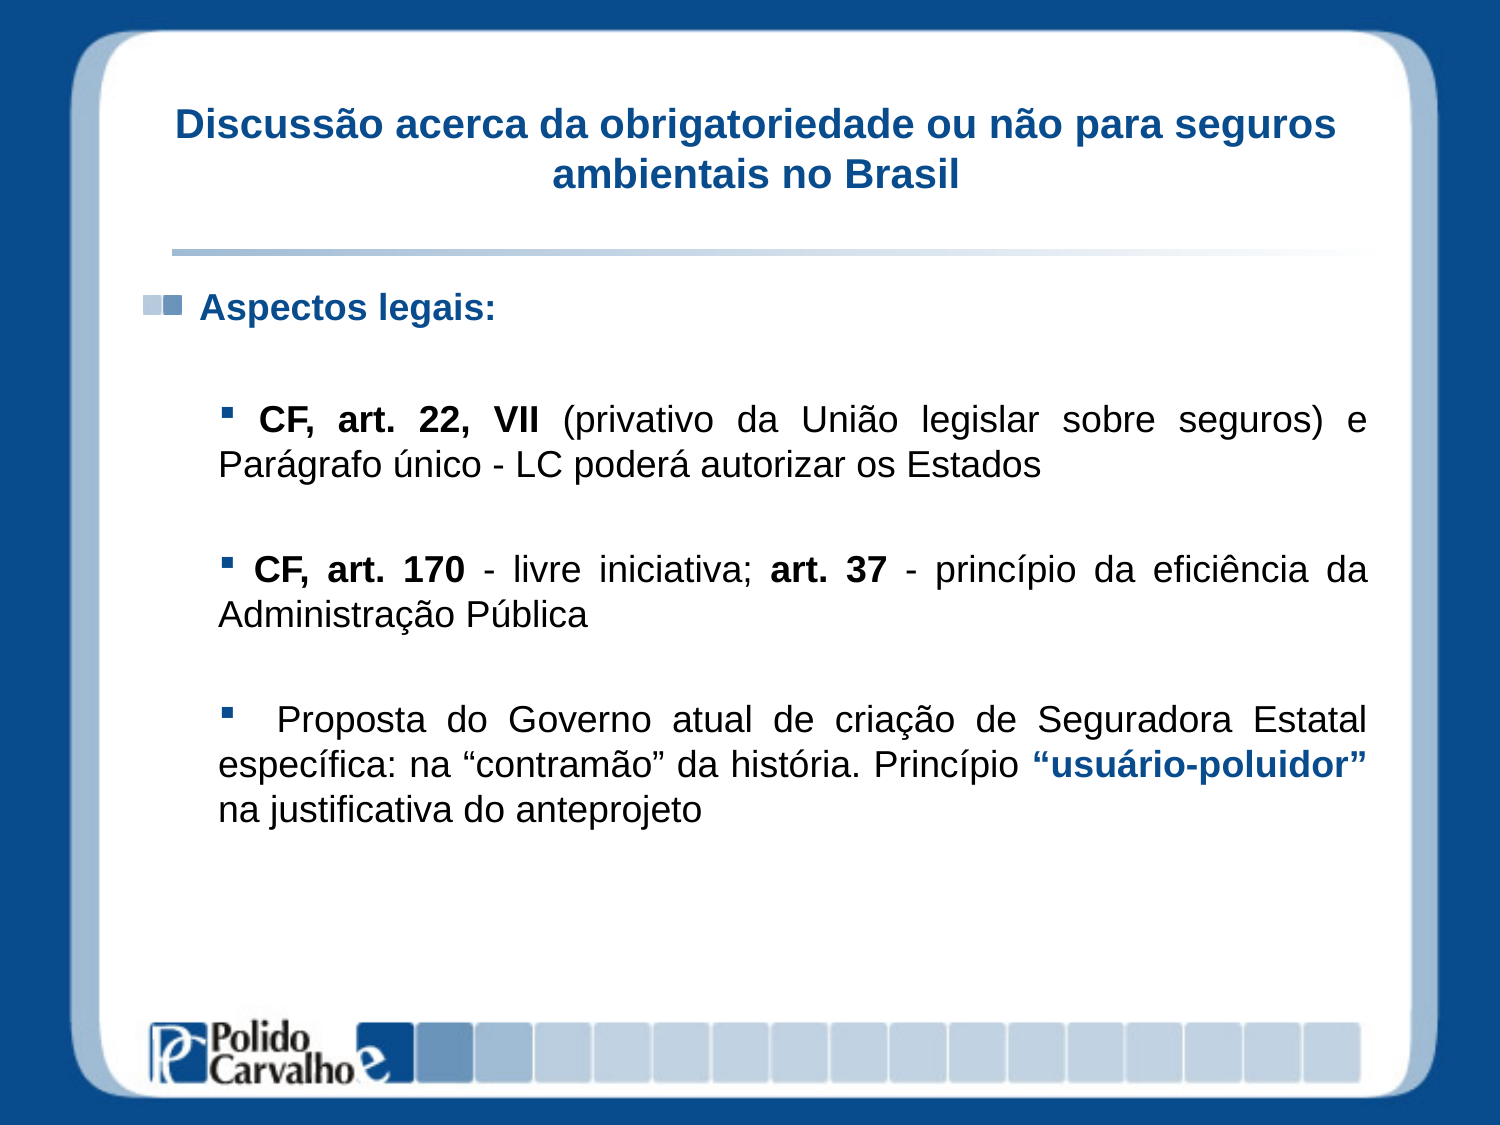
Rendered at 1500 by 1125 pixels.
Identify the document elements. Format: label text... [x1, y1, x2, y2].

title Discussão acerca da obrigatoriedade ou não para seguros ambientais no Brasil [124, 67, 1388, 226]
list Aspectos legais: CF, art. 22, VII (privativo da União legislar sobre seguros) e Parágrafo único - LC poderá autorizar os Estados CF, art. 170 - livre iniciativa; art. 37 - princípio da eficiência da Administração Pública Proposta do Governo atual de criação de Seguradora Estatal específica: na “contramão” da história. Princípio “usuário-poluidor” na justificativa do anteprojeto [128, 222, 1384, 1011]
picture [0, 0, 1500, 1125]
